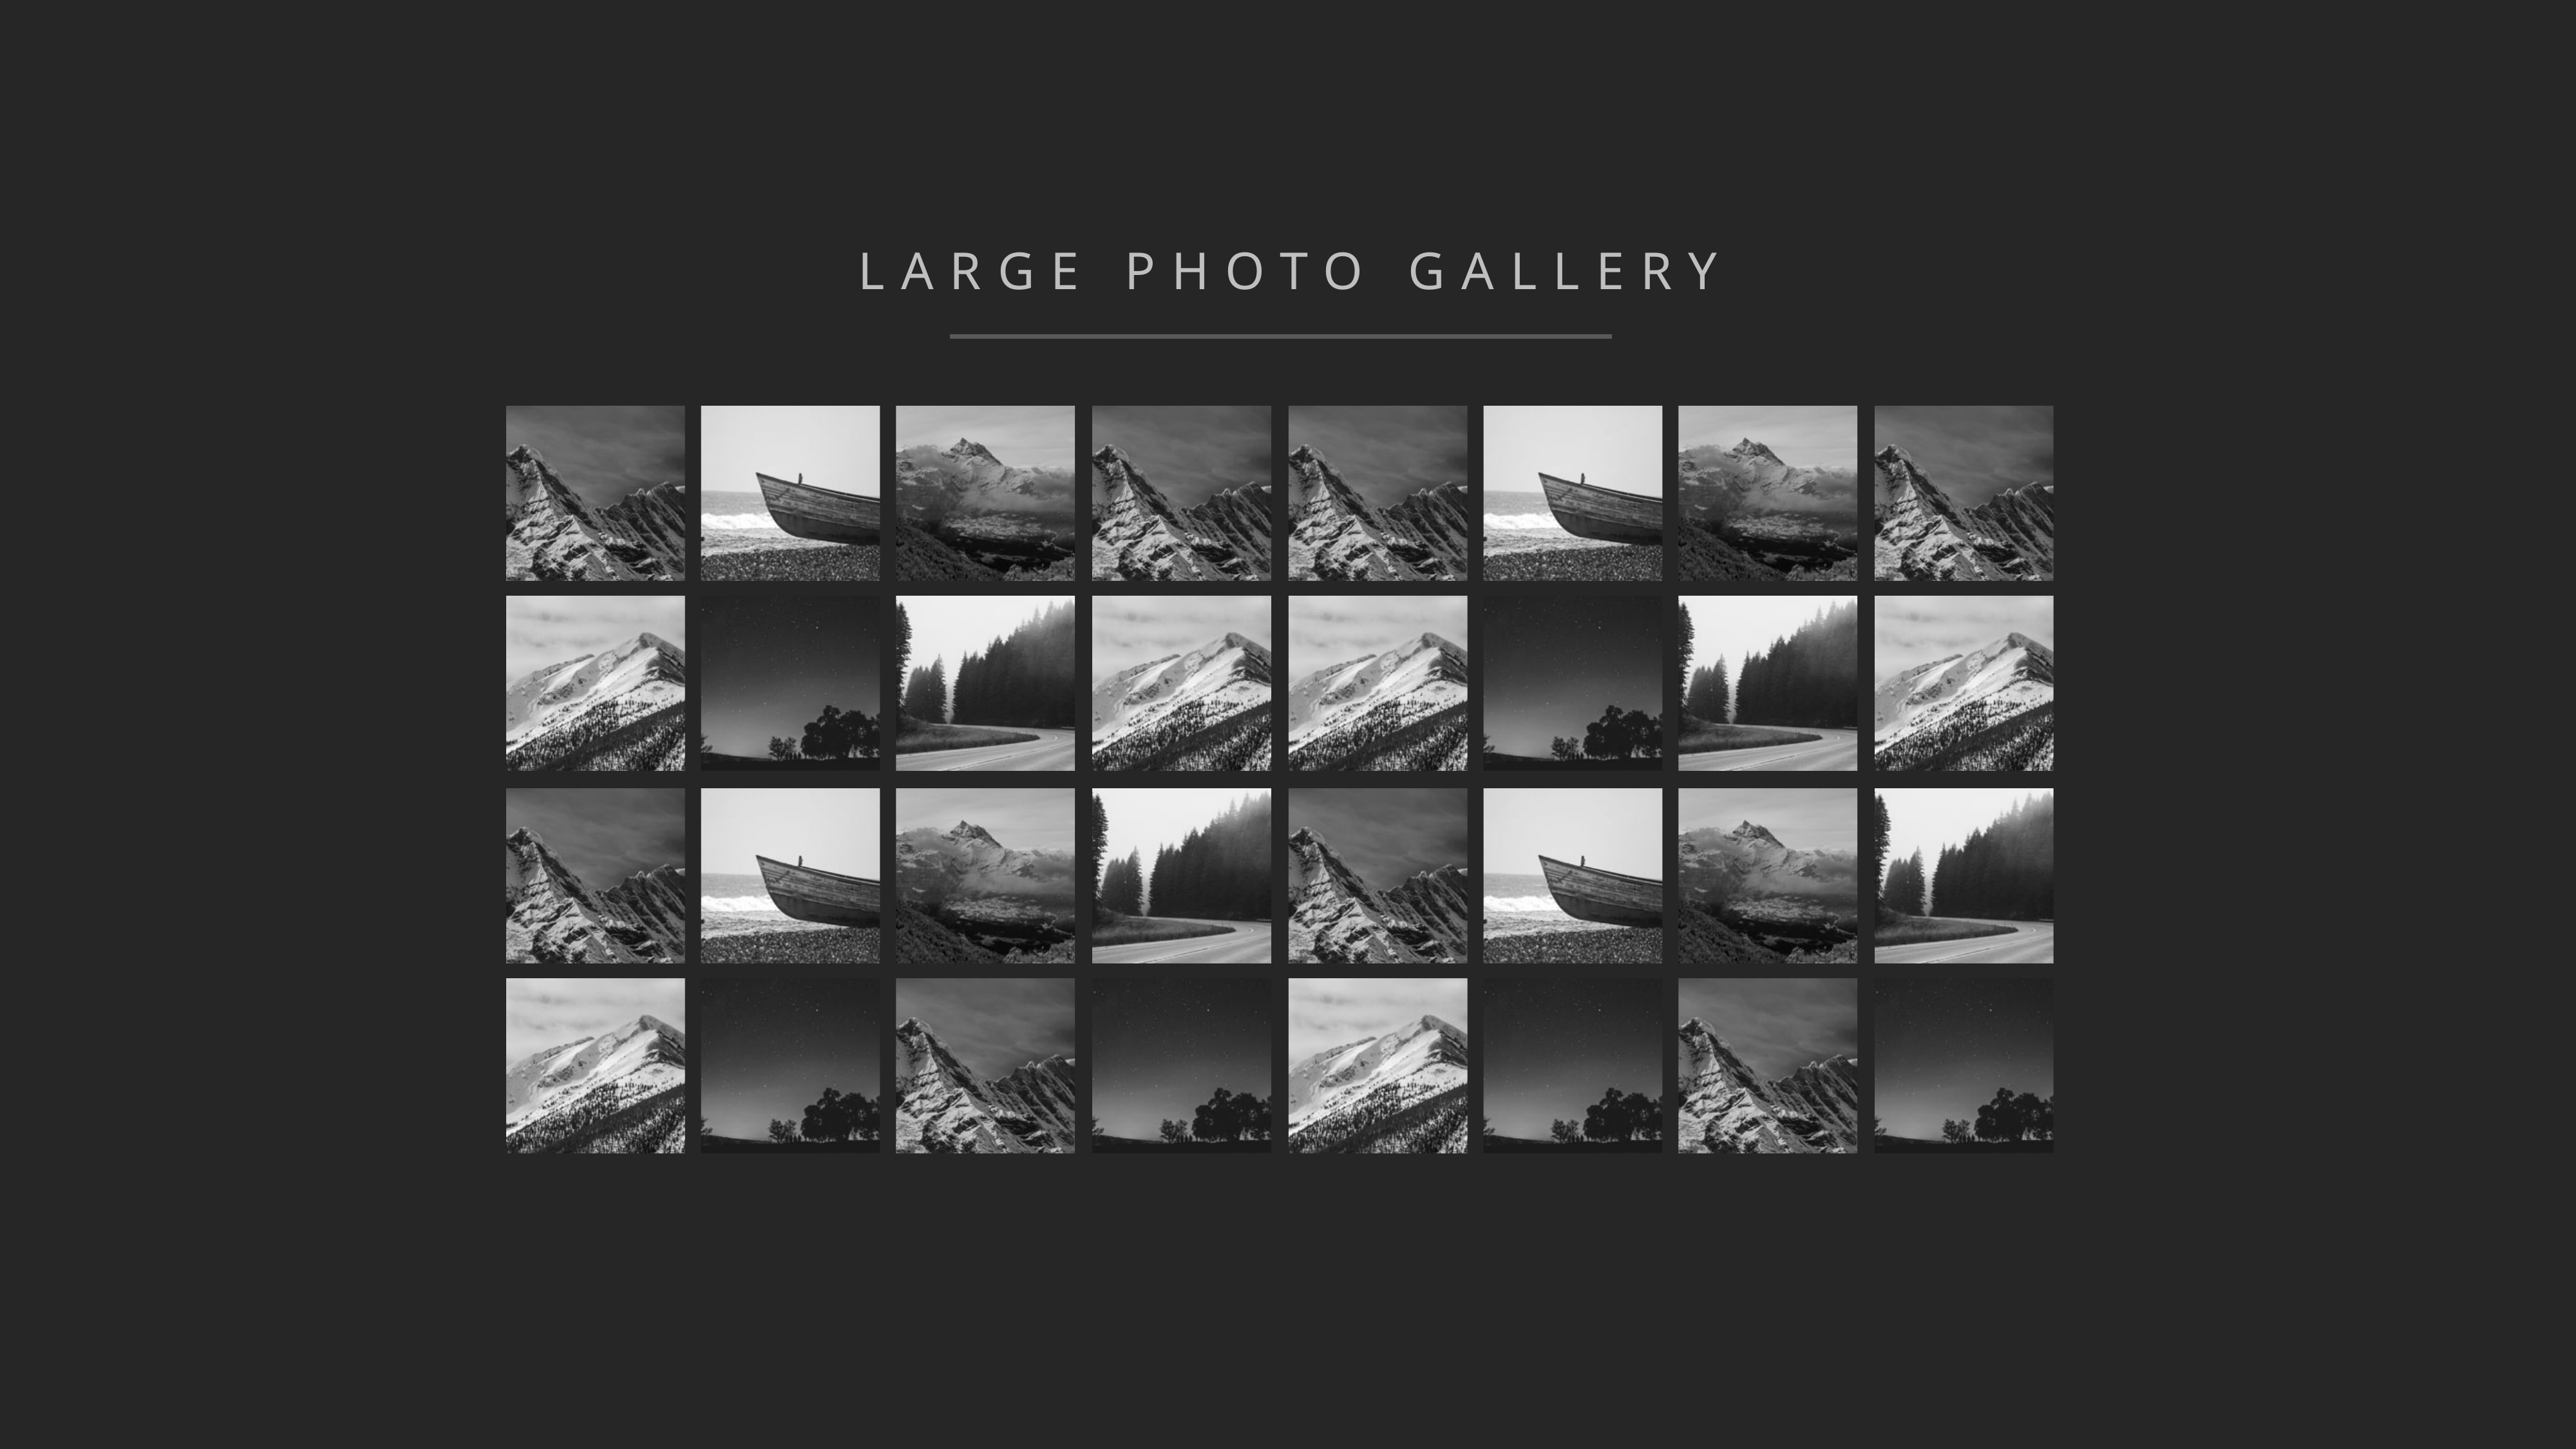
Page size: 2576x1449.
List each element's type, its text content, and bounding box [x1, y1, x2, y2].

text_box [1874, 595, 2054, 772]
text_box [1483, 595, 1663, 772]
text_box [506, 595, 686, 772]
text_box [895, 405, 1075, 582]
text_box [1678, 405, 1858, 582]
text_box [1678, 978, 1858, 1154]
text_box [1483, 788, 1663, 964]
text_box LARGE PHOTO GALLERY [848, 233, 1727, 305]
text_box [701, 405, 880, 582]
text_box [1288, 405, 1468, 582]
text_box [1678, 788, 1858, 964]
text_box [895, 595, 1075, 772]
text_box [701, 788, 880, 964]
text_box [895, 978, 1075, 1154]
text_box [701, 978, 880, 1154]
text_box [1092, 978, 1272, 1154]
text_box [1483, 978, 1663, 1154]
text_box [1288, 595, 1468, 772]
text_box [1092, 595, 1272, 772]
text_box [506, 788, 686, 964]
text_box [1092, 405, 1272, 582]
text_box [1874, 405, 2054, 582]
text_box [1678, 595, 1858, 772]
text_box [1483, 405, 1663, 582]
text_box [506, 978, 686, 1154]
text_box [895, 788, 1075, 964]
text_box [1874, 788, 2054, 964]
text_box [506, 405, 686, 582]
text_box [701, 595, 880, 772]
text_box [1092, 788, 1272, 964]
text_box [1874, 978, 2054, 1154]
text_box [1288, 788, 1468, 964]
text_box [1288, 978, 1468, 1154]
